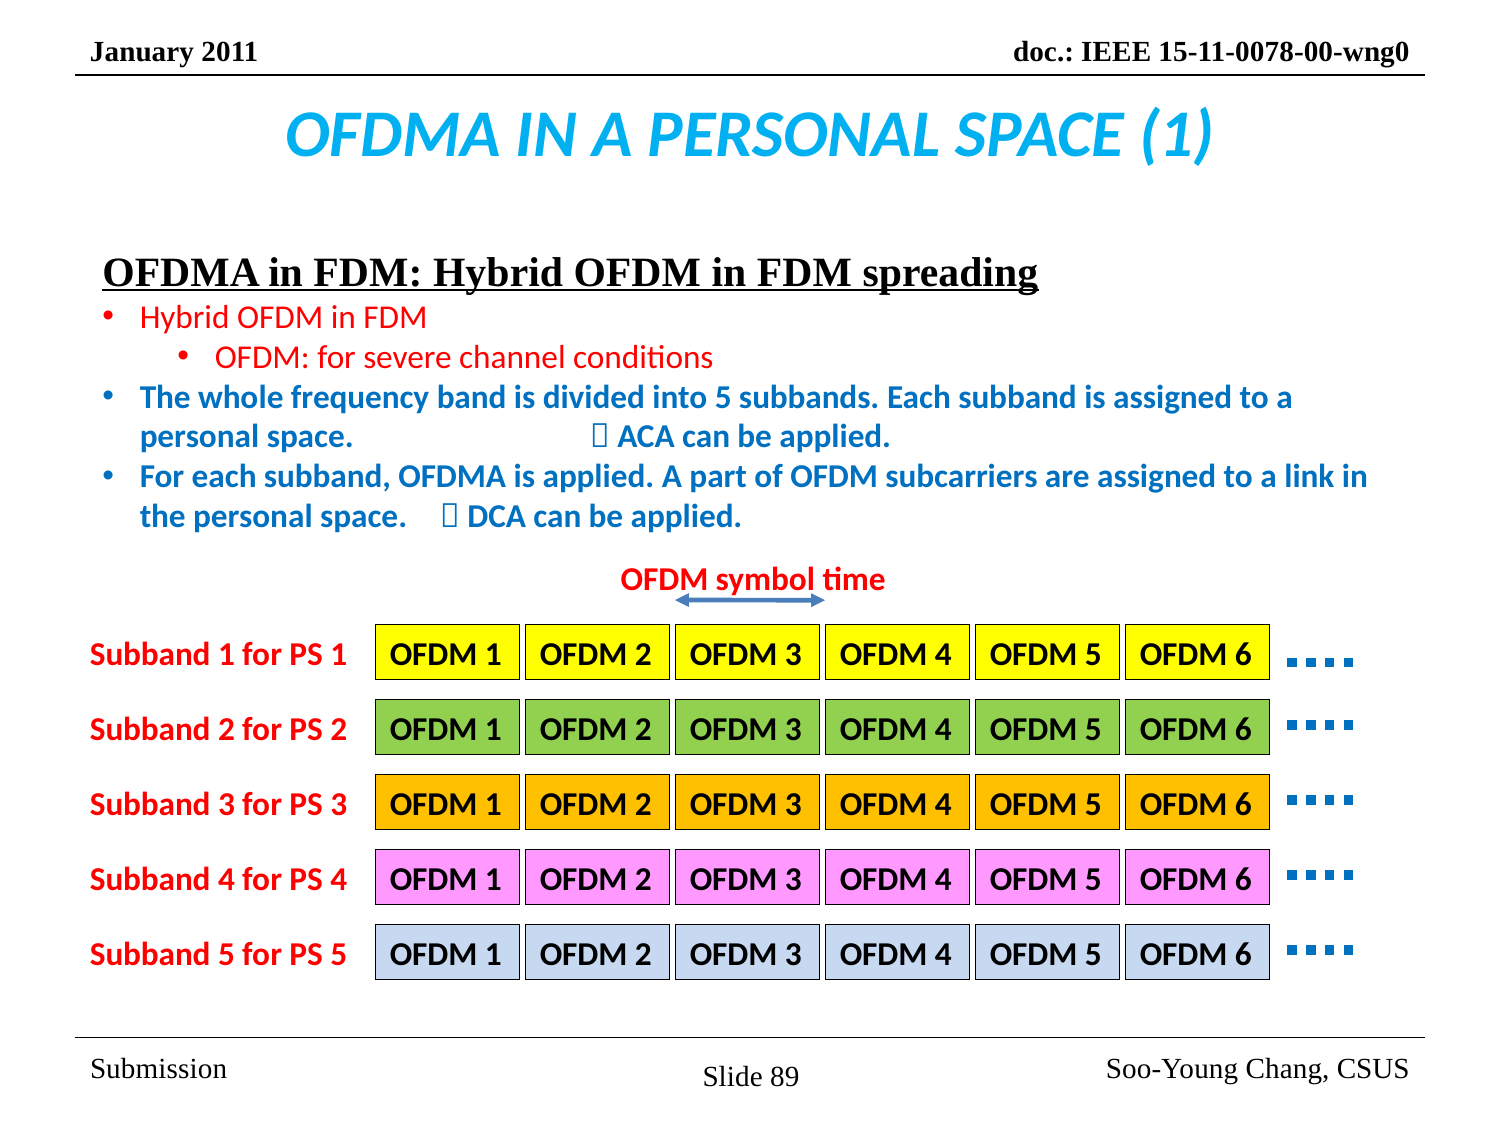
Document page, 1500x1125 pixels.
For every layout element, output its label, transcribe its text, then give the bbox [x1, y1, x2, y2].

text_box OFDM 4 [825, 699, 970, 755]
text_box OFDM symbol time [605, 549, 902, 605]
text_box OFDM 4 [825, 774, 970, 830]
text_box OFDM 6 [1125, 774, 1270, 830]
text_box OFDM 6 [1125, 624, 1270, 680]
text_box OFDM 4 [825, 849, 970, 905]
text_box Subband 1 for PS 1 [74, 624, 375, 680]
title OFDMA IN A PERSONAL SPACE (1) [75, 45, 1425, 233]
text_box OFDM 5 [975, 849, 1120, 905]
text_box OFDM 3 [675, 624, 820, 680]
text_box OFDM 4 [825, 624, 970, 680]
text_box OFDM 2 [525, 699, 670, 755]
text_box OFDM 6 [1125, 849, 1270, 905]
text_box OFDM 2 [525, 624, 670, 680]
text_box OFDM 3 [675, 699, 820, 755]
text_box Subband 4 for PS 4 [74, 849, 375, 905]
text_box OFDM 3 [675, 849, 820, 905]
text_box OFDMA in FDM: Hybrid OFDM in FDM spreading Hybrid OFDM in FDM OFDM: for severe channel conditions The whole frequency band is divided into 5 subbands. Each subband is assigned to a personal space.  ACA can be applied. For each subband, OFDMA is applied. A part of OFDM subcarriers are assigned to a link in the personal space.  DCA can be applied. [87, 237, 1413, 542]
text_box OFDM 2 [525, 774, 670, 830]
text_box OFDM 1 [375, 699, 520, 755]
text_box OFDM 5 [975, 624, 1120, 680]
text_box OFDM 3 [675, 924, 820, 980]
text_box OFDM 1 [375, 924, 520, 980]
text_box OFDM 1 [375, 774, 520, 830]
text_box OFDM 1 [375, 849, 520, 905]
text_box OFDM 5 [975, 699, 1120, 755]
text_box OFDM 6 [1125, 699, 1270, 755]
text_box OFDM 4 [825, 924, 970, 980]
text_box OFDM 5 [975, 774, 1120, 830]
text_box OFDM 5 [975, 924, 1120, 980]
text_box OFDM 2 [525, 849, 670, 905]
text_box Subband 3 for PS 3 [74, 774, 375, 830]
text_box OFDM 1 [375, 624, 520, 680]
text_box OFDM 3 [675, 774, 820, 830]
text_box Slide 89 [687, 1049, 815, 1100]
text_box Subband 2 for PS 2 [74, 699, 375, 755]
text_box Subband 5 for PS 5 [74, 924, 375, 980]
text_box OFDM 2 [525, 924, 670, 980]
text_box OFDM 6 [1125, 924, 1270, 980]
